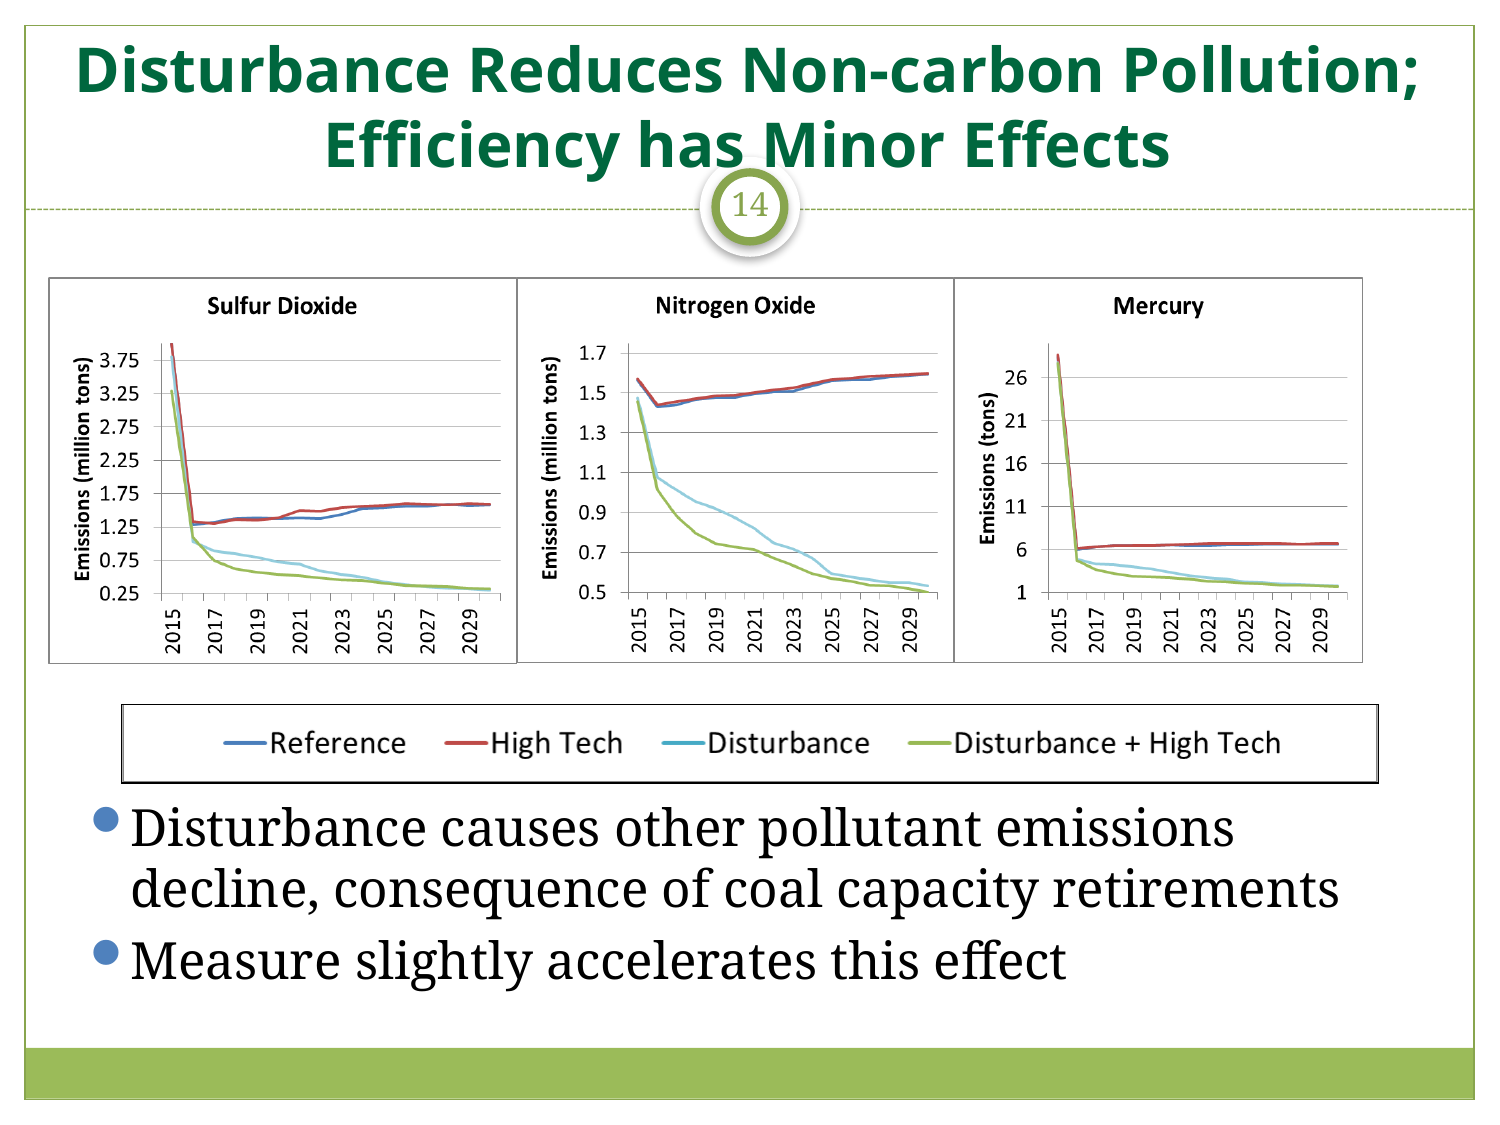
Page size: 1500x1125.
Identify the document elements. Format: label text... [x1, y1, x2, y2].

title Disturbance Reduces Non-carbon Pollution; Efficiency has Minor Effects [22, 22, 1474, 188]
slide_number 14 [712, 188, 788, 243]
text_box Disturbance causes other pollutant emissions decline, consequence of coal capacity retirements Measure slightly accelerates this effect [74, 787, 1425, 1038]
picture [48, 277, 1363, 664]
picture [122, 704, 1378, 783]
